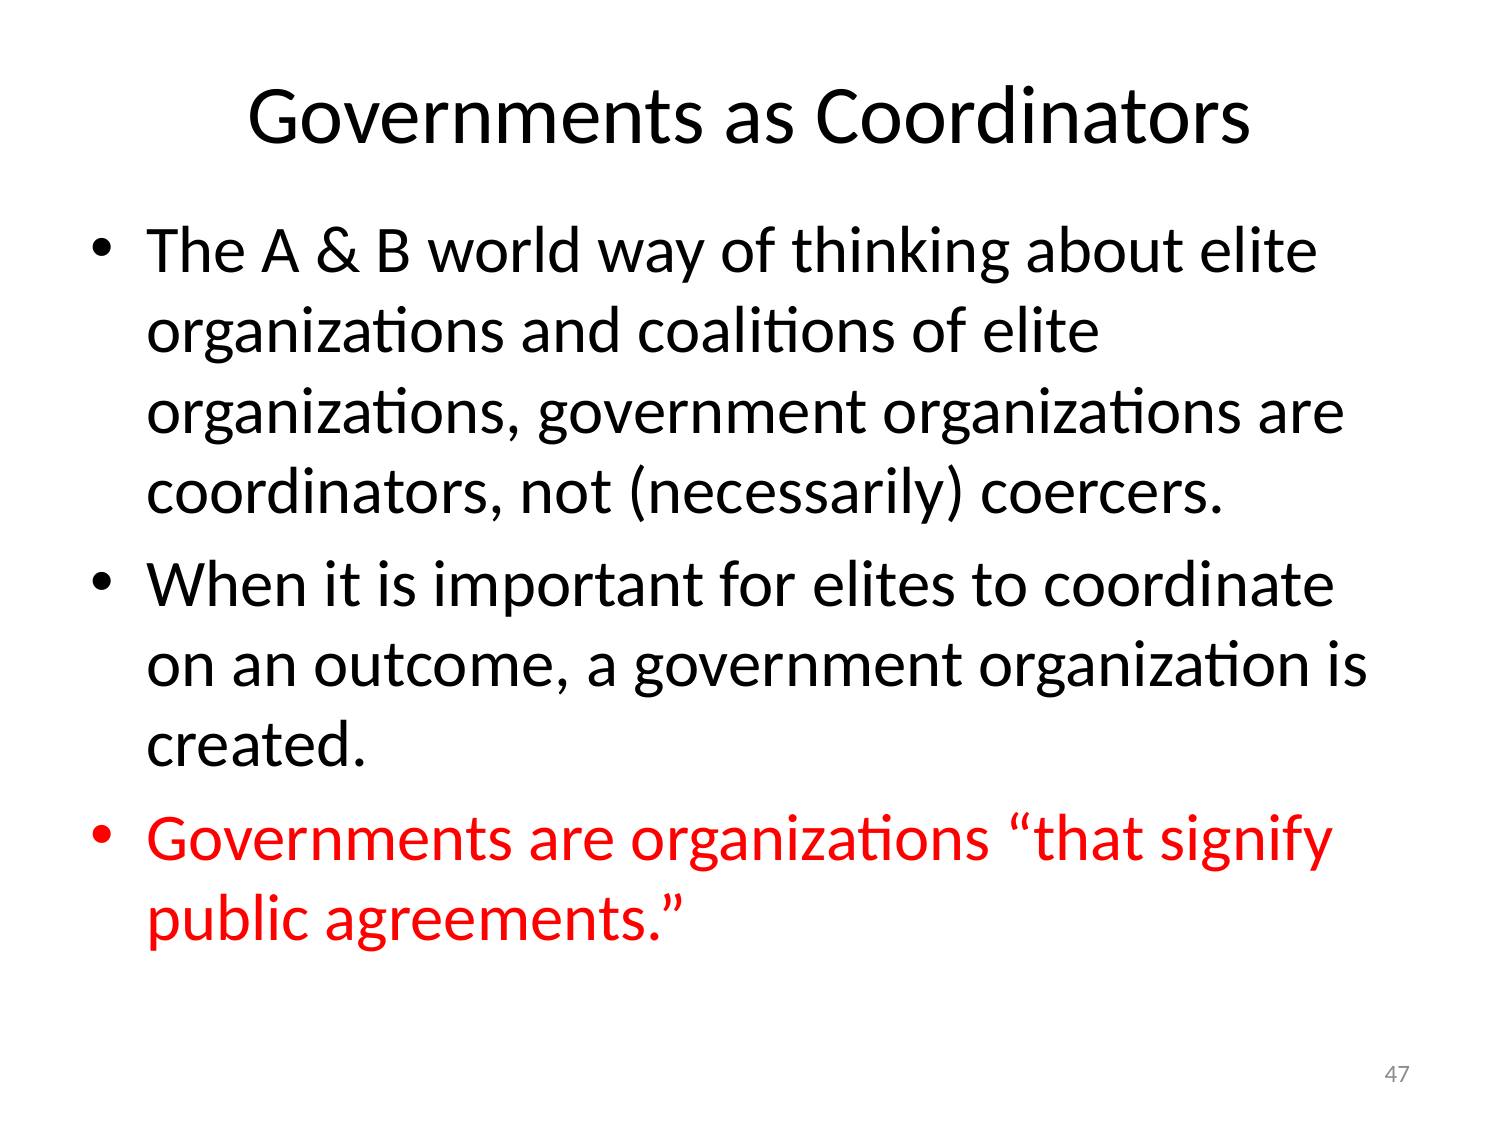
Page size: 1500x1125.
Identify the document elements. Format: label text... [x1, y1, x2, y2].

list The A & B world way of thinking about elite organizations and coalitions of elite organizations, government organizations are coordinators, not (necessarily) coercers. When it is important for elites to coordinate on an outcome, a government organization is created. Governments are organizations “that signify public agreements.” [75, 198, 1425, 1005]
title Governments as Coordinators [75, 45, 1425, 175]
slide_number 47 [1074, 1042, 1425, 1103]
